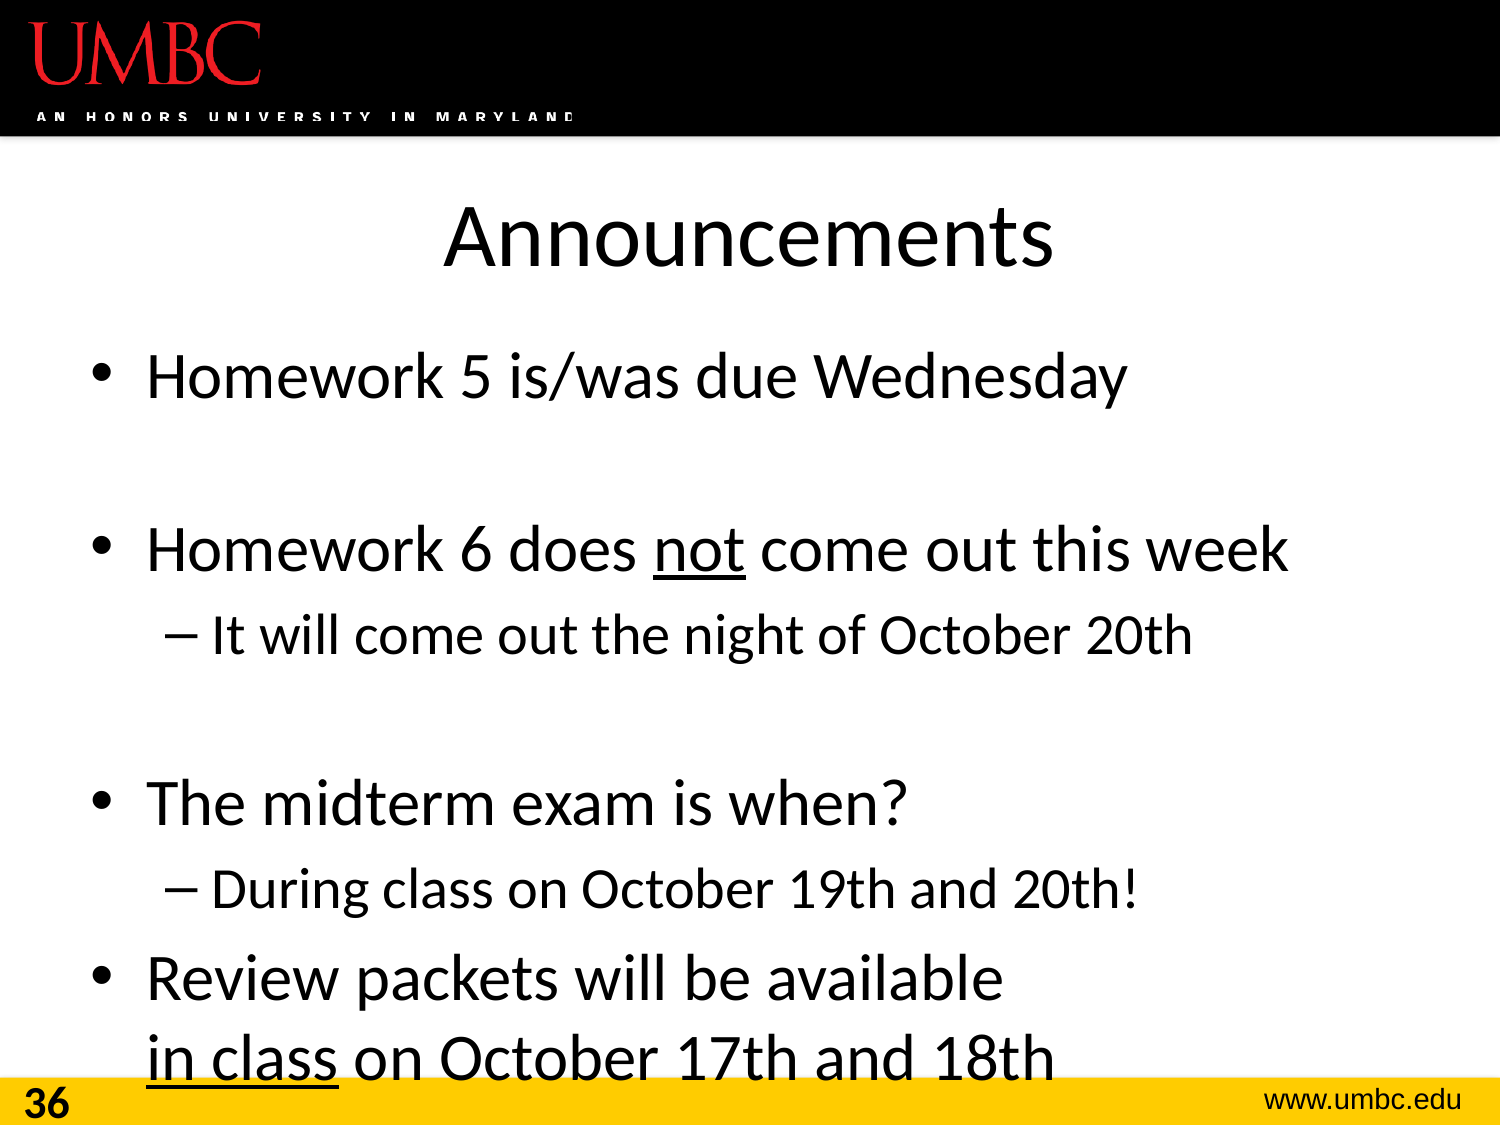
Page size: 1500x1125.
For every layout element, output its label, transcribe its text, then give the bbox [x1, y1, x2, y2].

slide_number 36 [0, 1065, 94, 1125]
title Announcements [75, 136, 1425, 324]
list Homework 5 is/was due Wednesday Homework 6 does not come out this week It will come out the night of October 20th The midterm exam is when? During class on October 19th and 20th! Review packets will be available in class on October 17th and 18th [75, 324, 1477, 1066]
